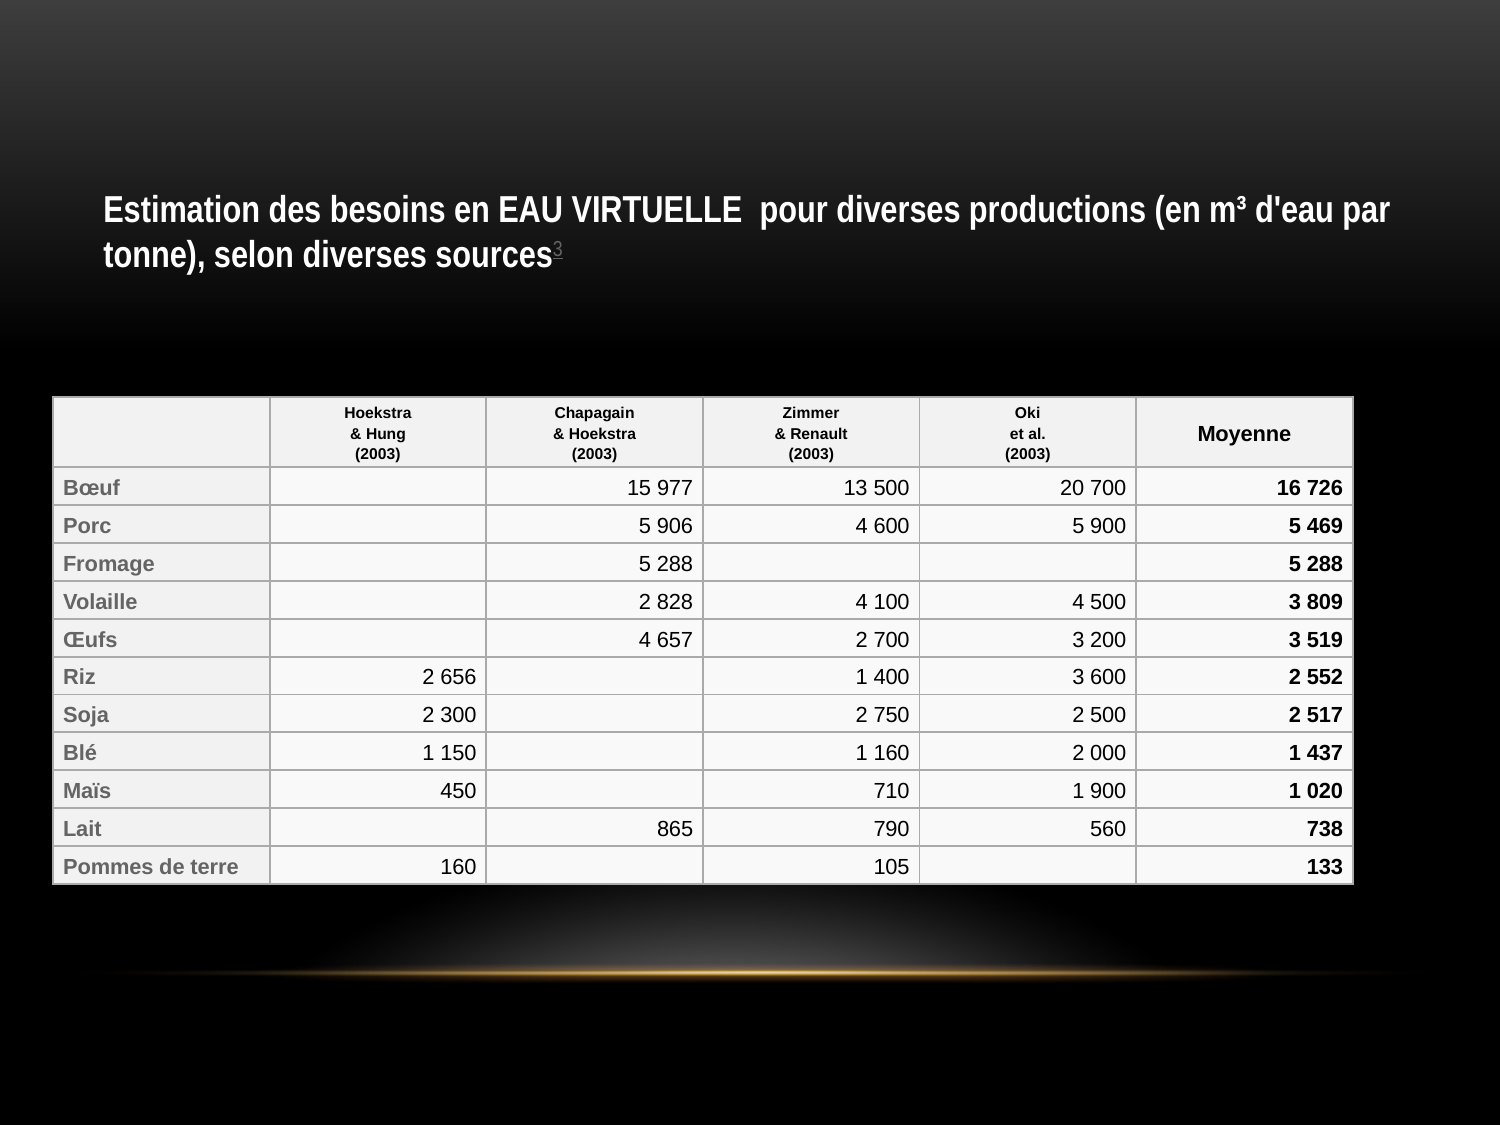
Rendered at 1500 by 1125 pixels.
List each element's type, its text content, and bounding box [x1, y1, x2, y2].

table_cell 2 000 [920, 733, 1135, 769]
table_cell 5 906 [487, 506, 702, 542]
table_cell 1 400 [704, 658, 919, 694]
table_cell [487, 771, 702, 807]
table_cell Fromage [54, 544, 269, 580]
table_cell 790 [704, 809, 919, 845]
table_cell 4 657 [487, 620, 702, 656]
table_cell 2 750 [704, 695, 919, 731]
table_cell [271, 809, 485, 845]
table_cell Lait [54, 809, 269, 845]
table_cell 1 150 [271, 733, 485, 769]
table_header Moyenne [1137, 398, 1352, 466]
table_cell Blé [54, 733, 269, 769]
table_cell [271, 468, 485, 504]
table_cell [271, 544, 485, 580]
table_header Hoekstra & Hung (2003) [271, 398, 485, 466]
text_box Estimation des besoins en EAU VIRTUELLE pour diverses productions (en m³ d'eau par tonne), selon diverses sources3 [88, 42, 1436, 283]
table_cell 2 552 [1137, 658, 1352, 694]
table_cell 865 [487, 809, 702, 845]
table_cell 560 [920, 809, 1135, 845]
table_cell [487, 695, 702, 731]
table_header Zimmer & Renault (2003) [704, 398, 919, 466]
picture [0, 0, 1500, 1125]
table_cell 4 100 [704, 582, 919, 618]
table_cell Pommes de terre [54, 847, 269, 883]
table_cell 2 300 [271, 695, 485, 731]
table_cell Bœuf [54, 468, 269, 504]
table_cell [920, 847, 1135, 883]
table_cell Volaille [54, 582, 269, 618]
table_cell Soja [54, 695, 269, 731]
table_cell 2 656 [271, 658, 485, 694]
table_cell [271, 620, 485, 656]
table_header Oki et al. (2003) [920, 398, 1135, 466]
table_cell 5 900 [920, 506, 1135, 542]
table_cell 133 [1137, 847, 1352, 883]
table_cell 1 437 [1137, 733, 1352, 769]
table_cell 5 469 [1137, 506, 1352, 542]
table_cell 105 [704, 847, 919, 883]
table_cell [487, 847, 702, 883]
table_cell Riz [54, 658, 269, 694]
table_cell 3 519 [1137, 620, 1352, 656]
table_cell [271, 506, 485, 542]
table_cell Porc [54, 506, 269, 542]
table_cell 15 977 [487, 468, 702, 504]
table_cell Maïs [54, 771, 269, 807]
table_cell 4 500 [920, 582, 1135, 618]
table_cell 1 900 [920, 771, 1135, 807]
table_cell [487, 733, 702, 769]
table_cell 3 809 [1137, 582, 1352, 618]
table_cell 3 200 [920, 620, 1135, 656]
table_cell 2 700 [704, 620, 919, 656]
table_cell 1 160 [704, 733, 919, 769]
table_cell 16 726 [1137, 468, 1352, 504]
table_cell [487, 658, 702, 694]
table_header Chapagain & Hoekstra (2003) [487, 398, 702, 466]
table_cell 3 600 [920, 658, 1135, 694]
table_cell 1 020 [1137, 771, 1352, 807]
table_cell 2 828 [487, 582, 702, 618]
table_header [54, 398, 269, 466]
table_cell 710 [704, 771, 919, 807]
table_cell [704, 544, 919, 580]
table_cell [920, 544, 1135, 580]
table_cell 450 [271, 771, 485, 807]
table_cell 20 700 [920, 468, 1135, 504]
table_cell Œufs [54, 620, 269, 656]
table_cell 160 [271, 847, 485, 883]
table_cell [271, 582, 485, 618]
table_cell 2 517 [1137, 695, 1352, 731]
table_cell 738 [1137, 809, 1352, 845]
table_cell 4 600 [704, 506, 919, 542]
table_cell 5 288 [487, 544, 702, 580]
table_cell 13 500 [704, 468, 919, 504]
table_cell 2 500 [920, 695, 1135, 731]
table_cell 5 288 [1137, 544, 1352, 580]
